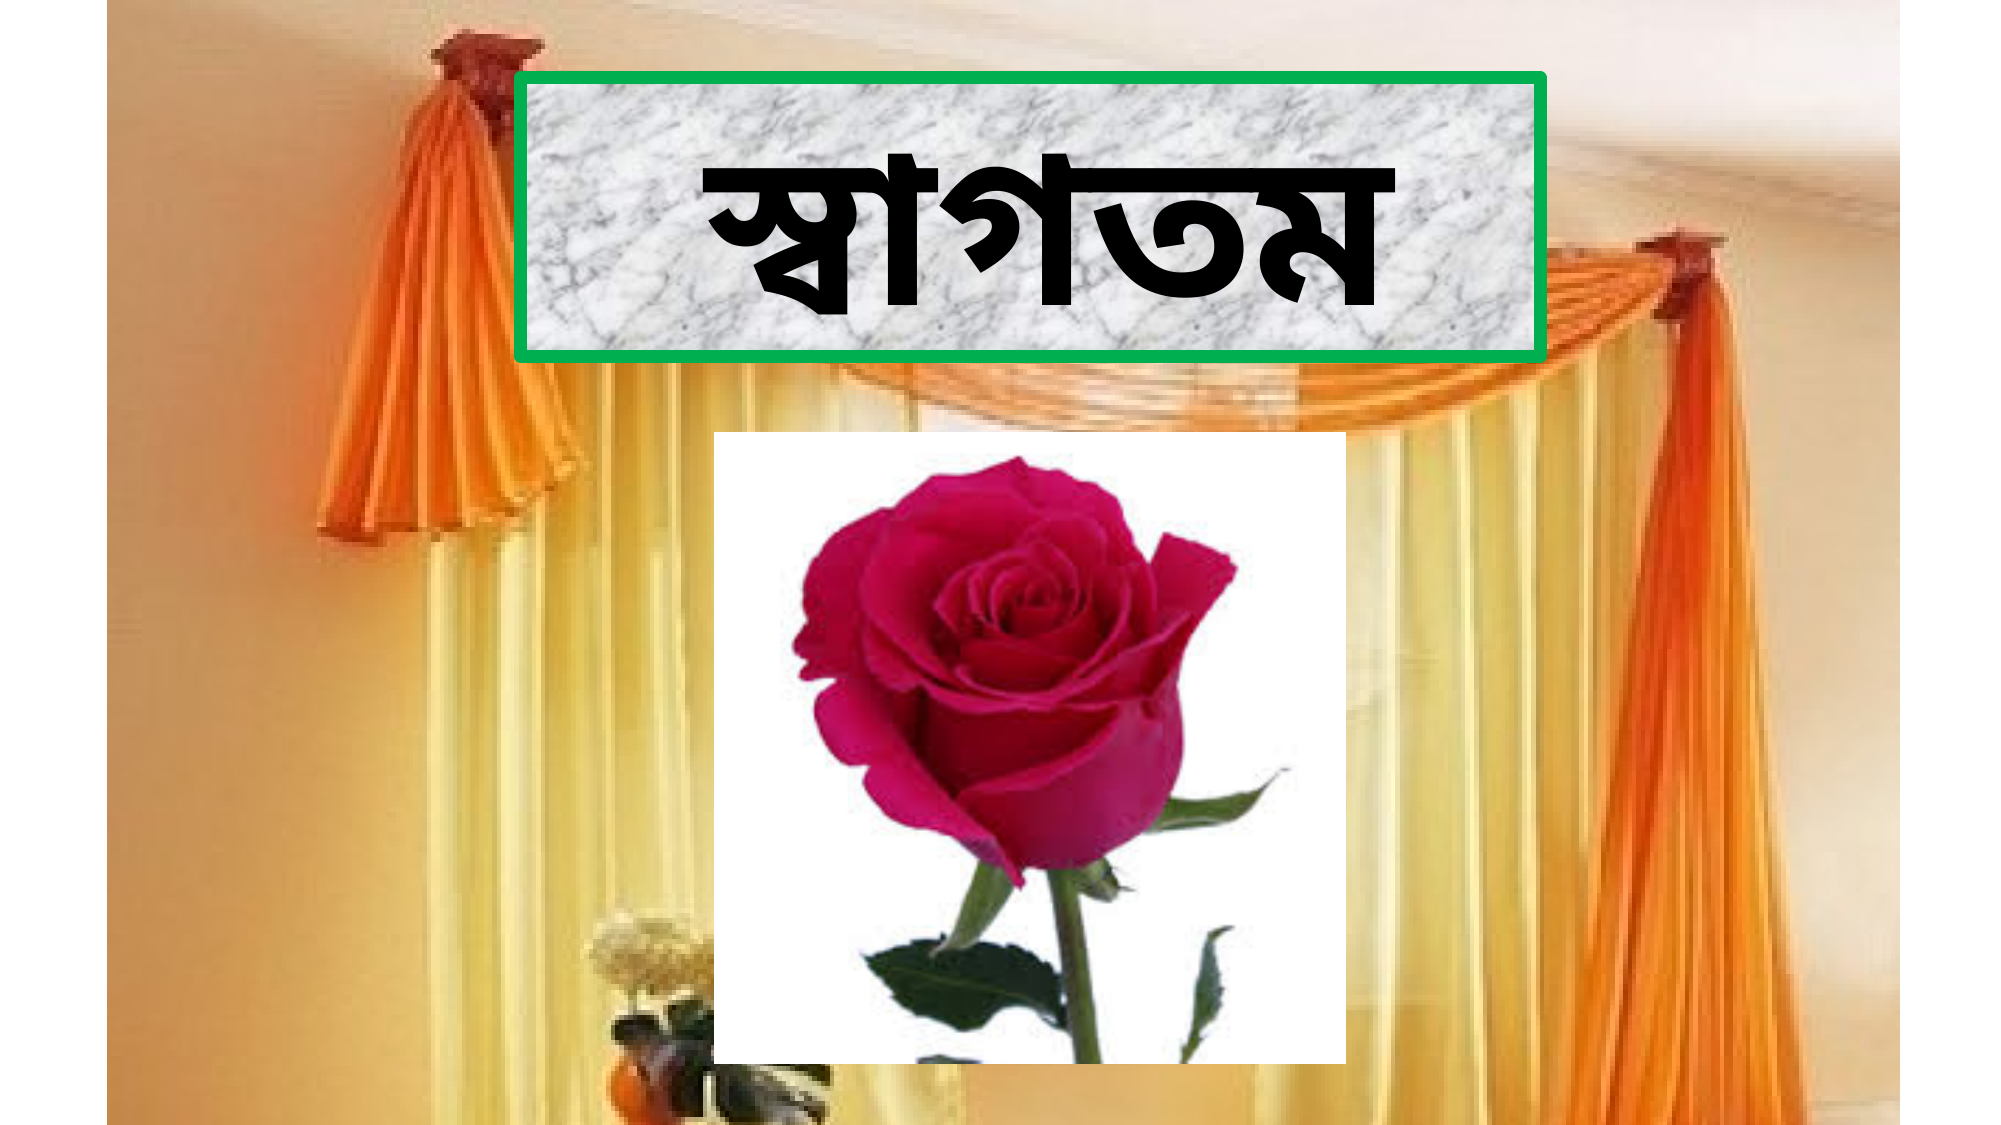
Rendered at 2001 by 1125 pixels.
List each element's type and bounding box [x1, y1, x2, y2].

picture [107, 0, 1900, 1125]
